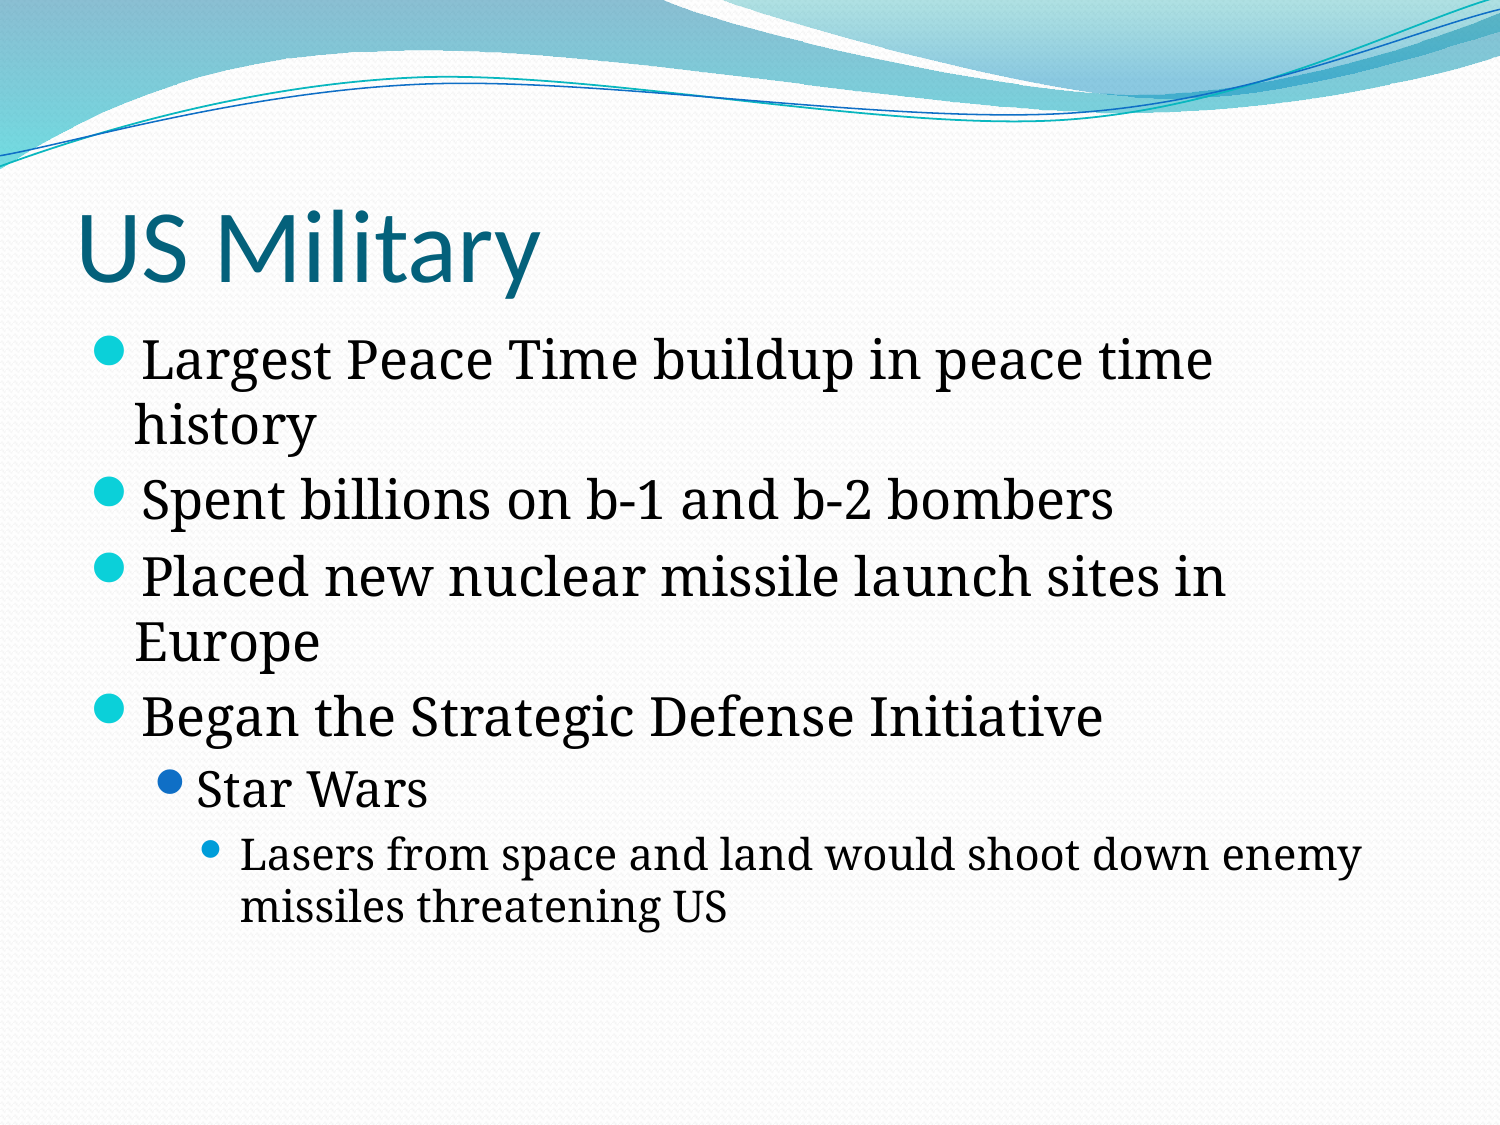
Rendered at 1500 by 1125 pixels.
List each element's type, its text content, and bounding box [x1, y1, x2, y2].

list Largest Peace Time buildup in peace time history Spent billions on b-1 and b-2 bombers Placed new nuclear missile launch sites in Europe Began the Strategic Defense Initiative Star Wars Lasers from space and land would shoot down enemy missiles threatening US [75, 317, 1425, 1038]
title US Military [75, 115, 1425, 303]
